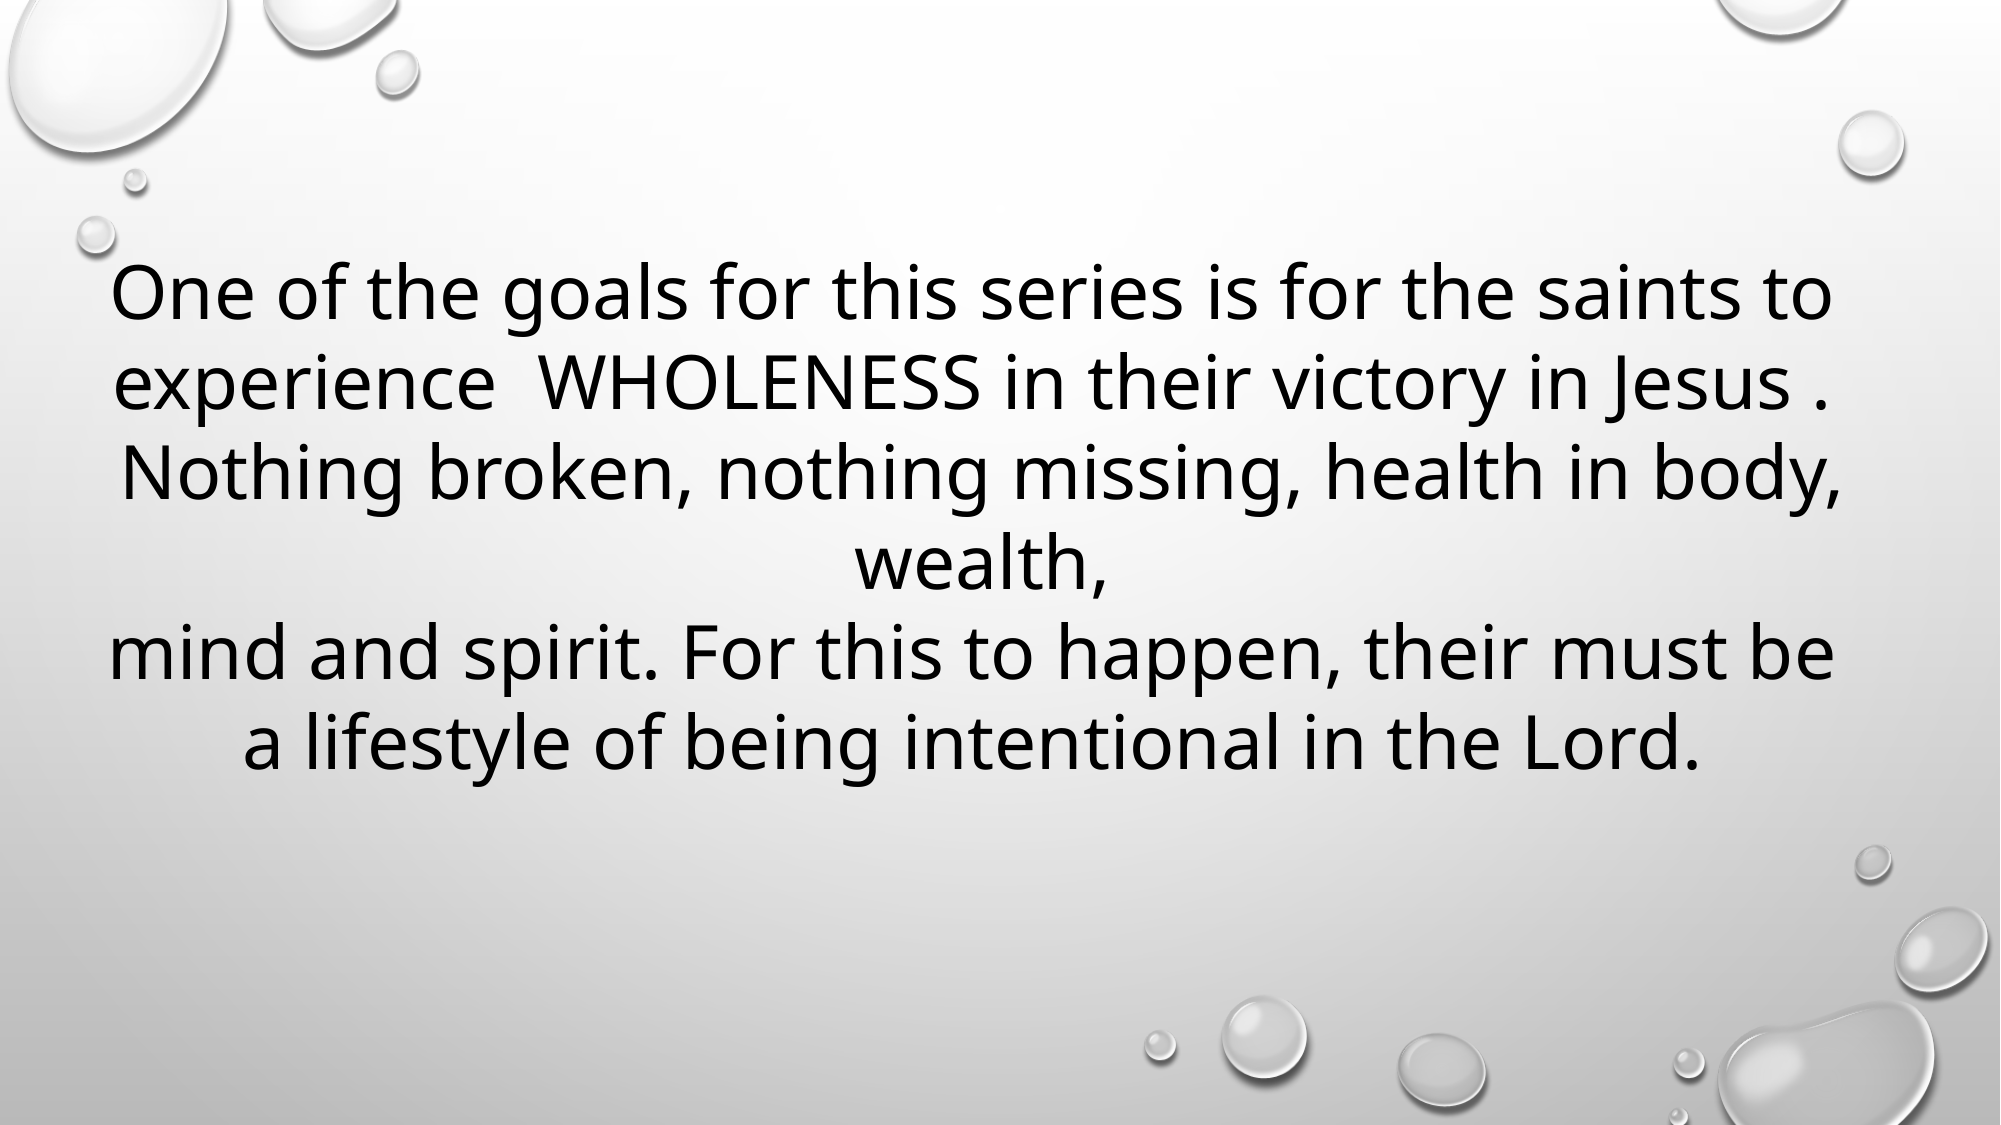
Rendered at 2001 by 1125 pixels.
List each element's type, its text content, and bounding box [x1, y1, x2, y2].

picture [0, 0, 2000, 1125]
text_box One of the goals for this series is for the saints to experience WHOLENESS in their victory in Jesus . Nothing broken, nothing missing, health in body, wealth, mind and spirit. For this to happen, their must be a lifestyle of being intentional in the Lord. [0, 236, 1965, 962]
